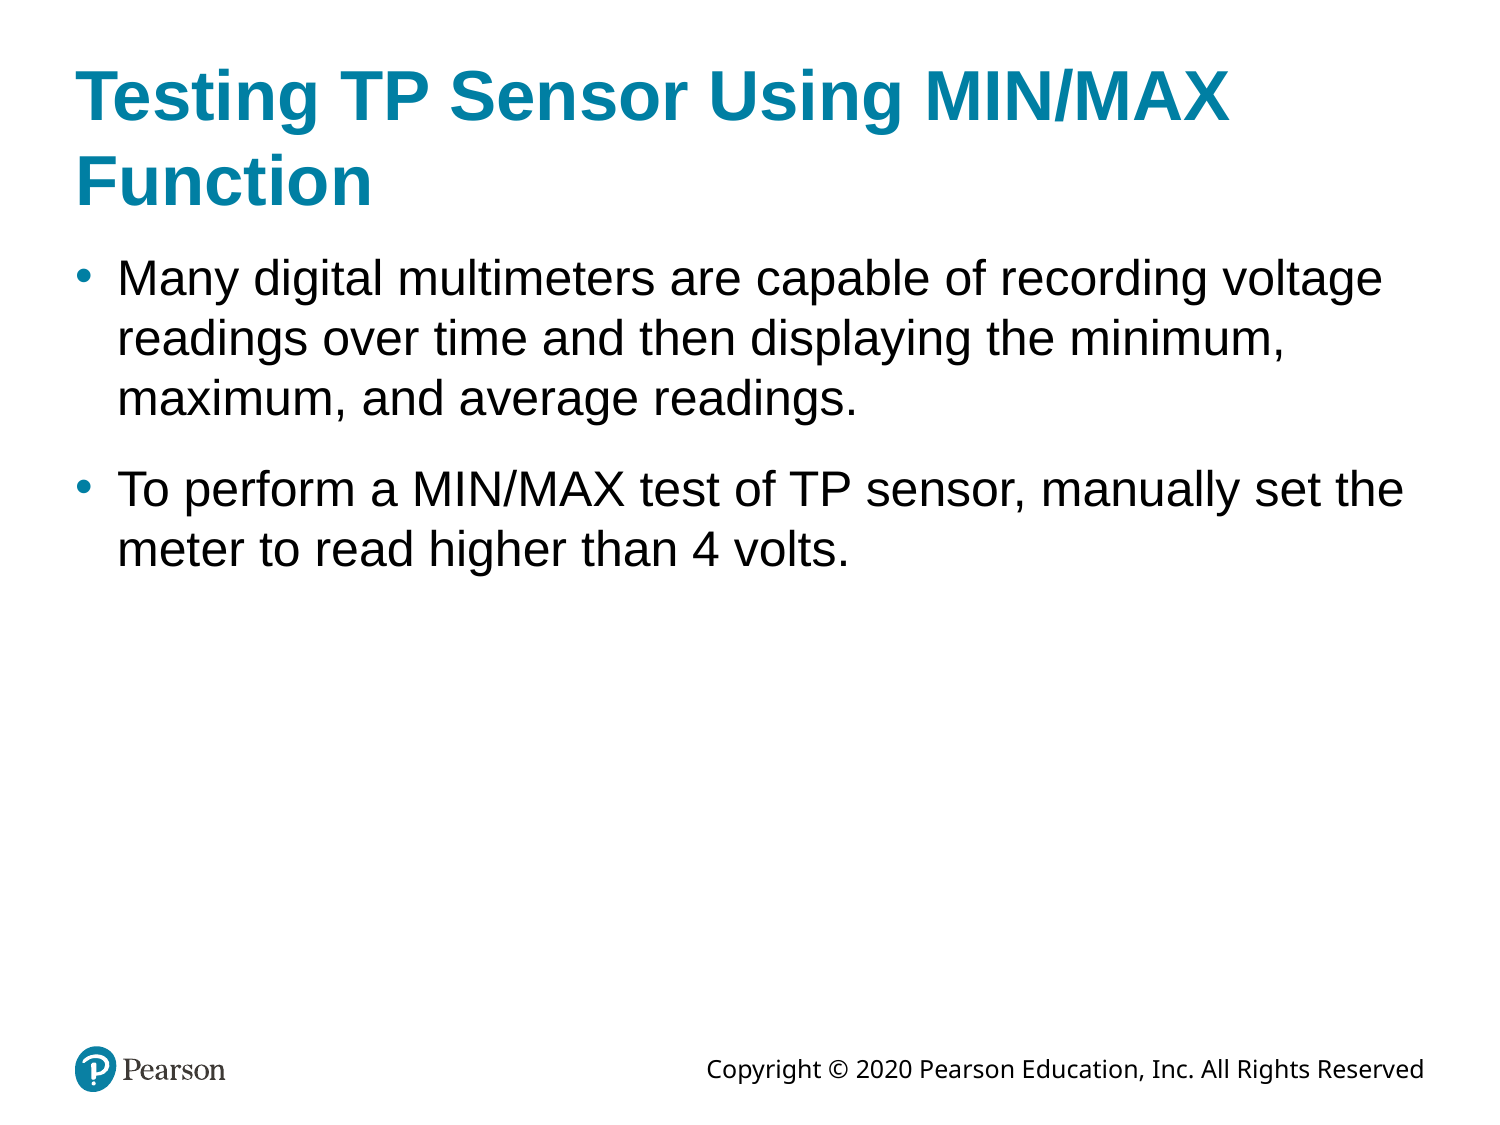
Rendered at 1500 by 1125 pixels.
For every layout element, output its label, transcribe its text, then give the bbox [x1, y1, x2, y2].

title Testing TP Sensor Using MIN/MAX Function [75, 42, 1425, 237]
list Many digital multimeters are capable of recording voltage readings over time and then displaying the minimum, maximum, and average readings. To perform a MIN/MAX test of TP sensor, manually set the meter to read higher than 4 volts. [75, 237, 1425, 891]
